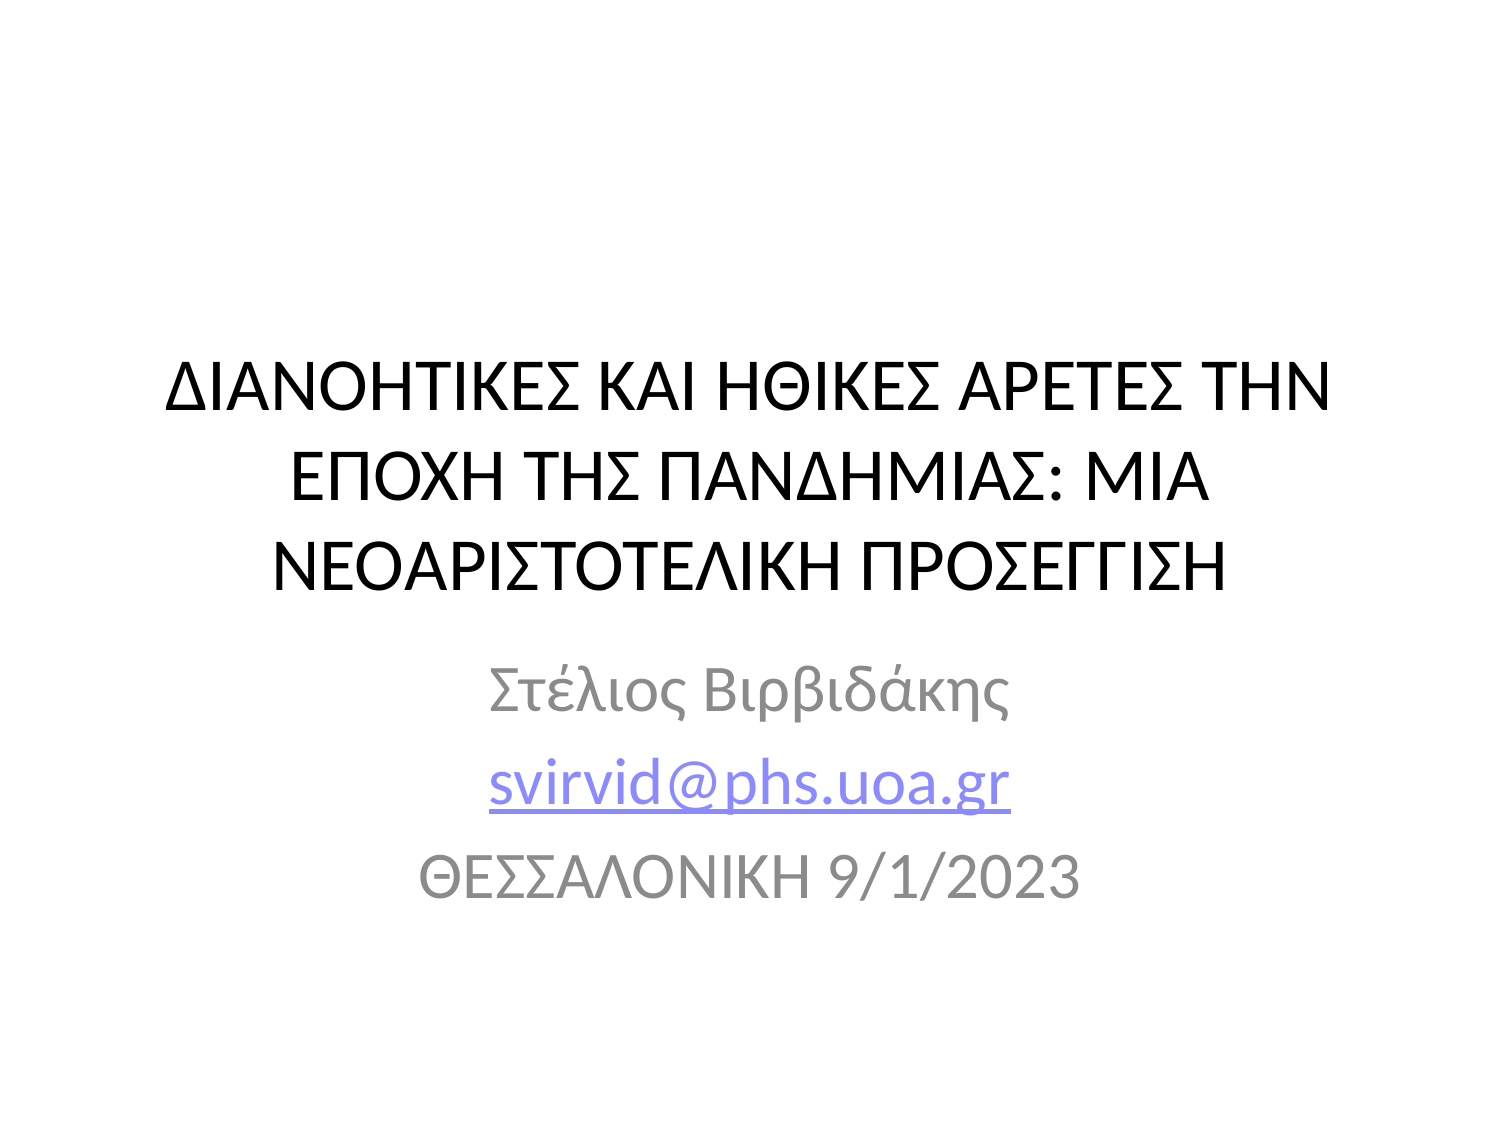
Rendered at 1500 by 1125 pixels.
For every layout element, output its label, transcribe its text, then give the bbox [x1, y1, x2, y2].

title ΔΙΑΝΟΗΤΙΚΕΣ ΚΑΙ ΗΘΙΚΕΣ ΑΡΕΤΕΣ ΤΗΝ ΕΠΟΧΗ ΤΗΣ ΠΑΝΔΗΜΙΑΣ: MIA NEOΑΡΙΣΤΟΤΕΛΙΚΗ ΠΡΟΣΕΓΓΙΣΗ [112, 349, 1388, 591]
subtitle Στέλιος Βιρβιδάκης svirvid@phs.uoa.gr ΘΕΣΣΑΛΟΝΙΚΗ 9/1/2023 [225, 637, 1275, 925]
